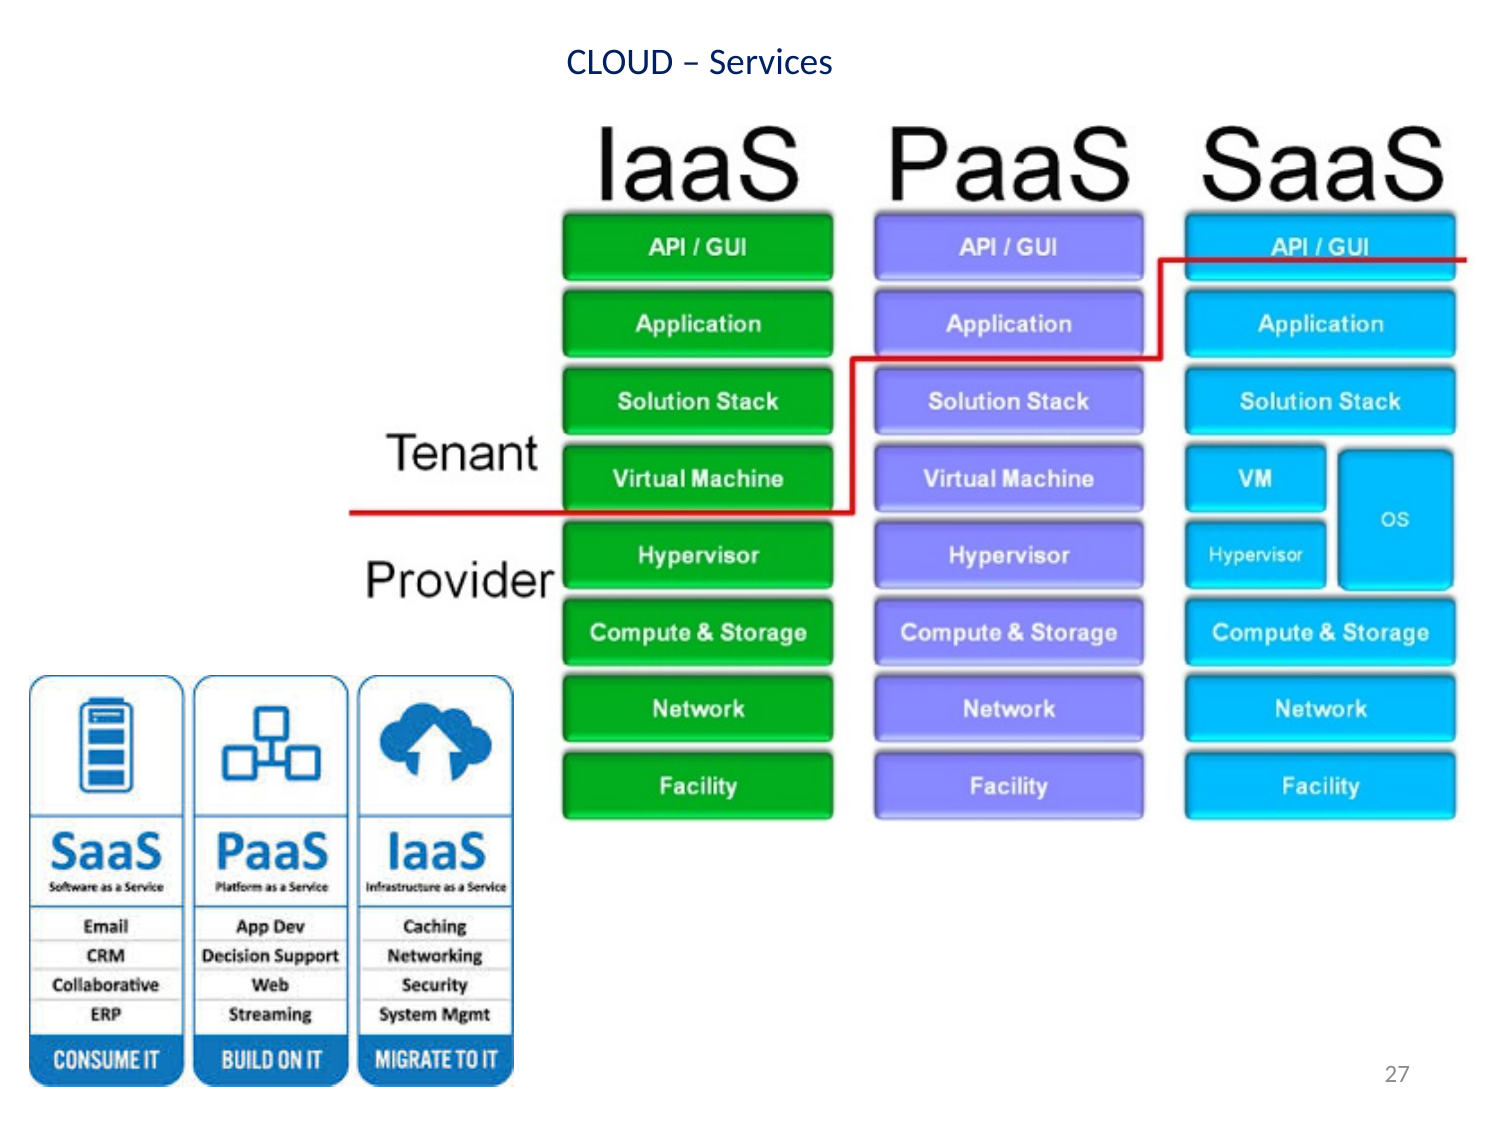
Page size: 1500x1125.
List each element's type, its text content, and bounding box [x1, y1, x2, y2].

picture [29, 125, 1474, 1087]
text_box CLOUD – Services [551, 29, 849, 90]
slide_number 27 [1074, 1042, 1425, 1103]
